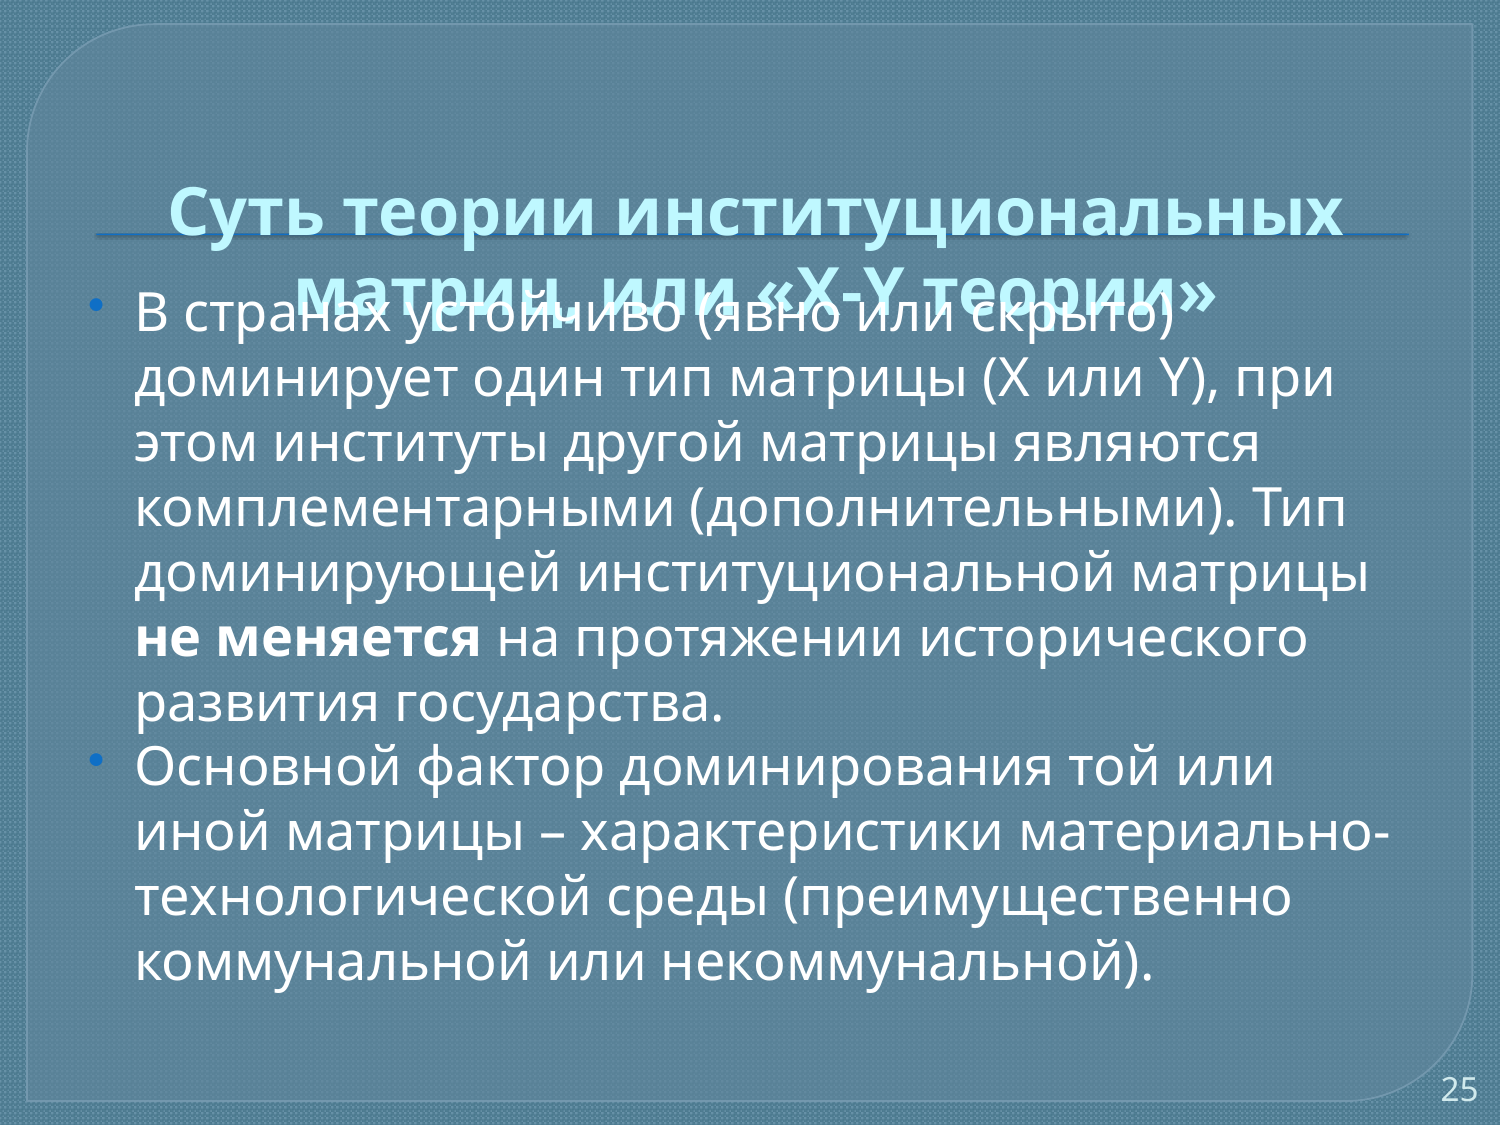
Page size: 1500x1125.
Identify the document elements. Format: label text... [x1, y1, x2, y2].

list В странах устойчиво (явно или скрыто) доминирует один тип матрицы (Х или Y), при этом институты другой матрицы являются комплементарными (дополнительными). Тип доминирующей институциональной матрицы не меняется на протяжении исторического развития государства. Основной фактор доминирования той или иной матрицы – характеристики материально-технологической среды (преимущественно коммунальной или некоммунальной). [75, 270, 1425, 1013]
title Суть теории институциональных матриц, или «Х-Y теории» [76, 160, 1427, 336]
slide_number 25 [1417, 1068, 1494, 1114]
